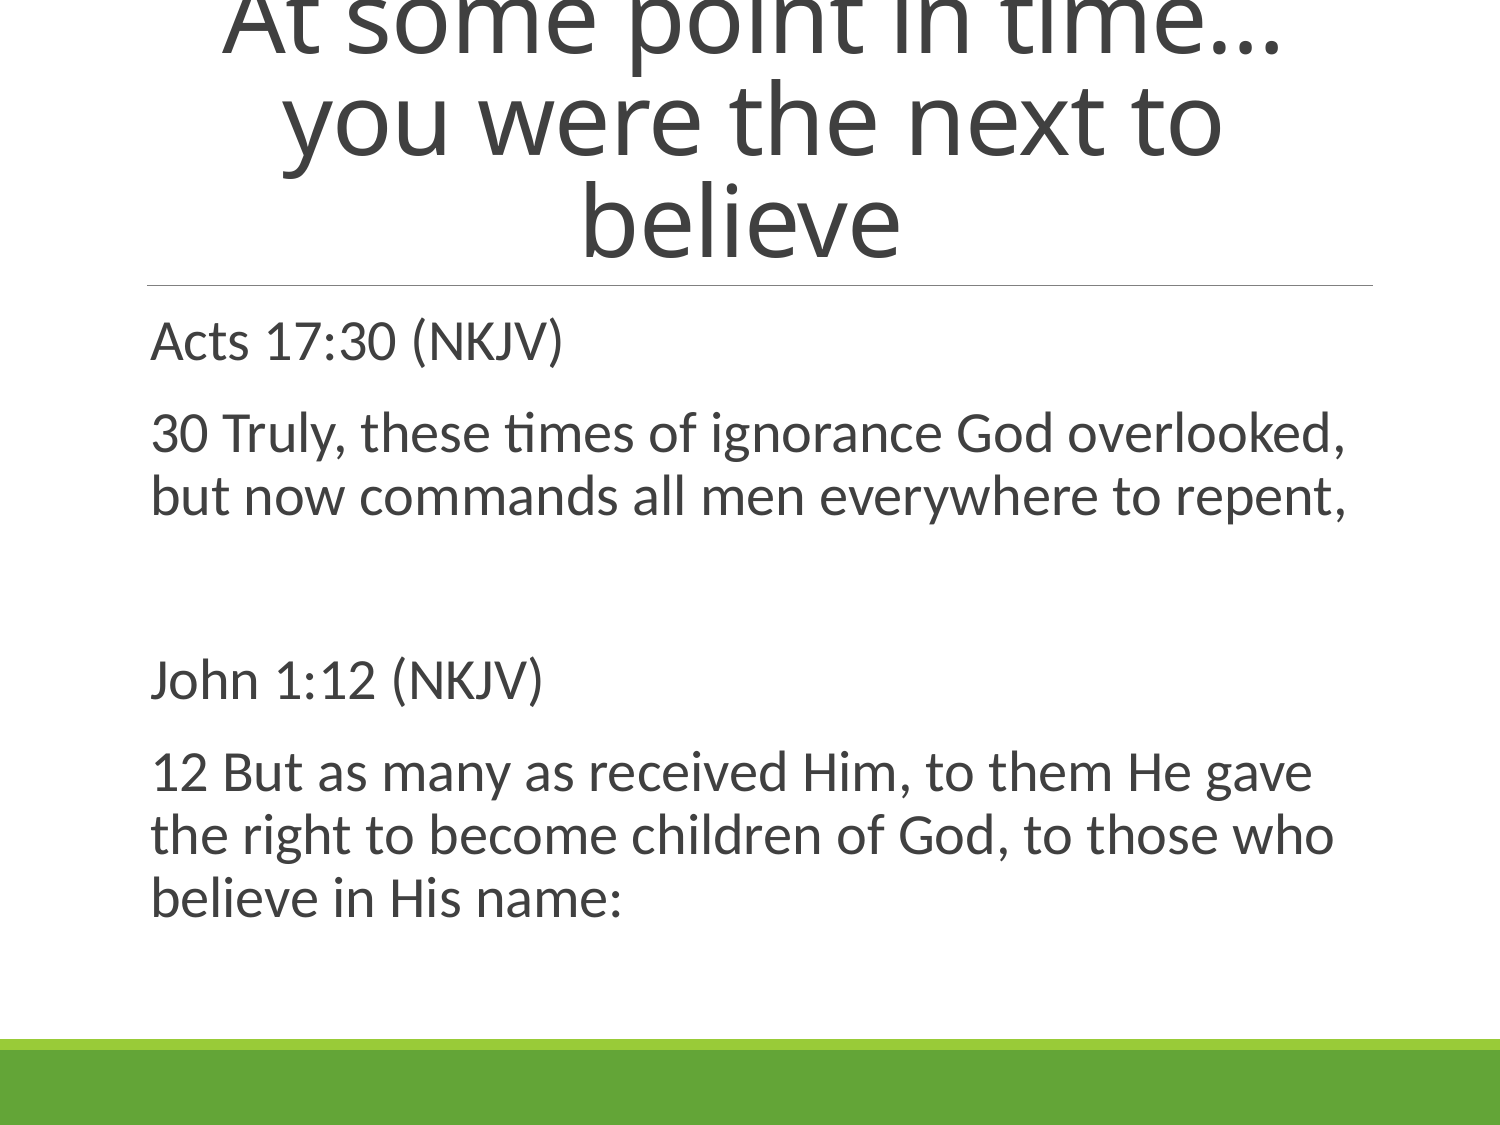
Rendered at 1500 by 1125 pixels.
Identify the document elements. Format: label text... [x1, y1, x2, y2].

list Acts 17:30 (NKJV) 30 Truly, these times of ignorance God overlooked, but now commands all men everywhere to repent, John 1:12 (NKJV) 12 But as many as received Him, to them He gave the right to become children of God, to those who believe in His name: [135, 302, 1373, 963]
title At some point in time…you were the next to believe [135, 47, 1373, 285]
